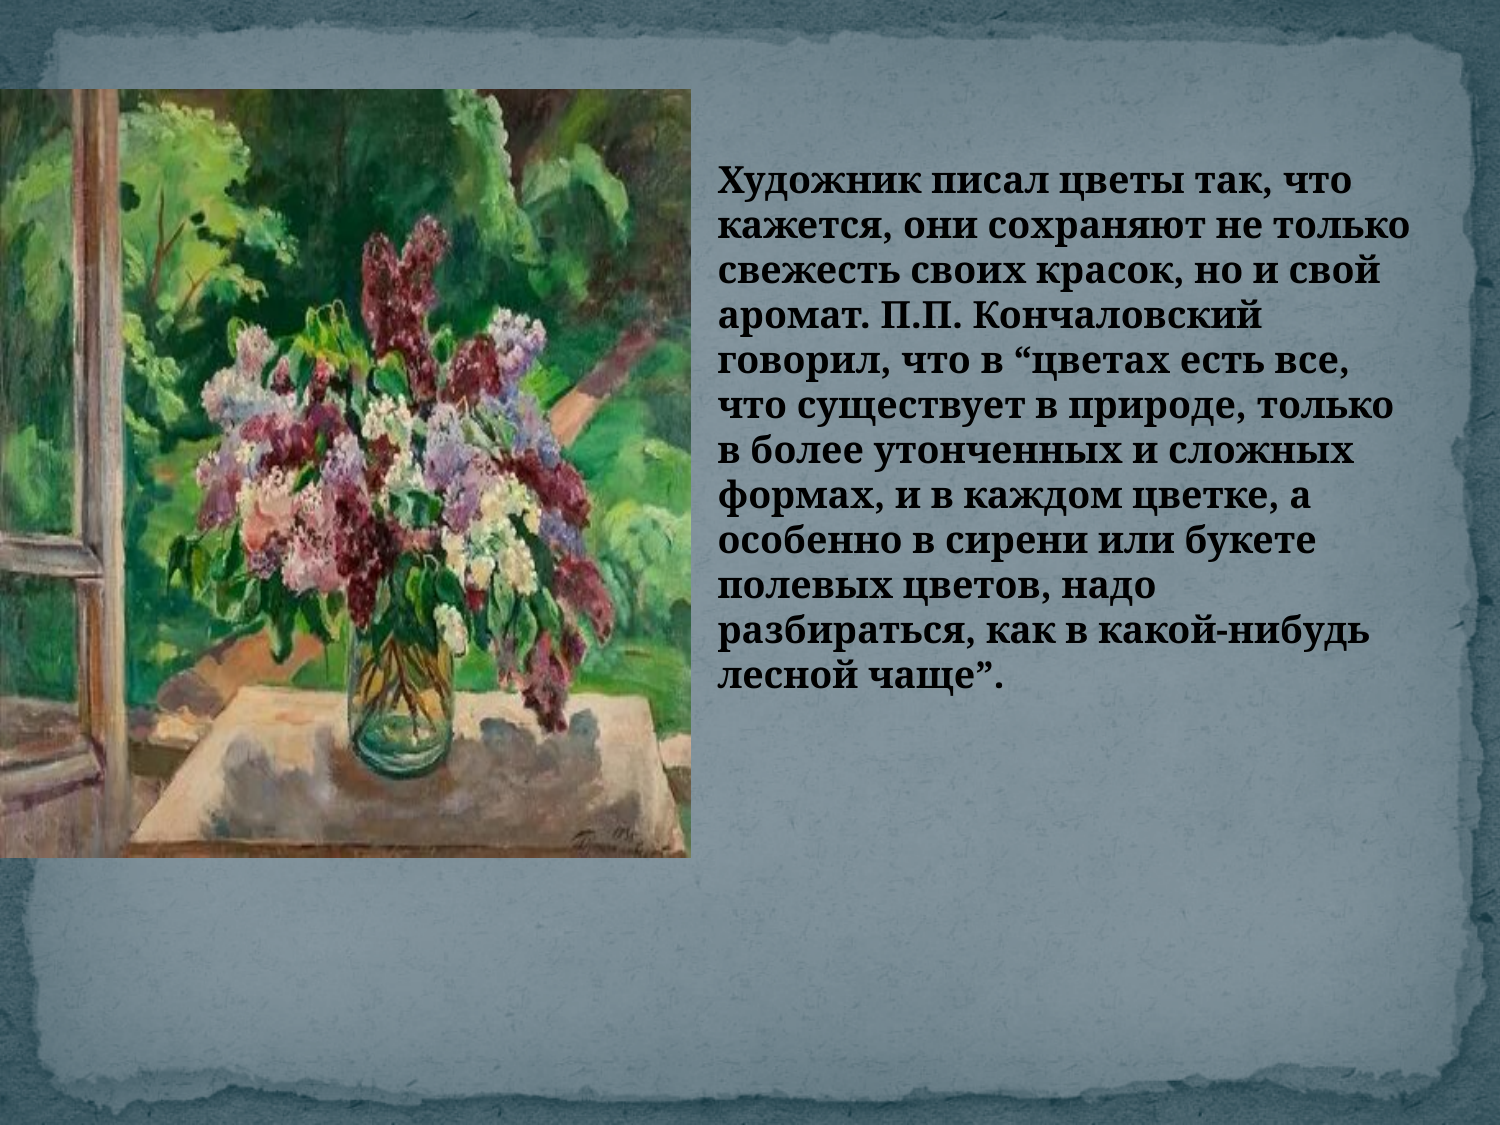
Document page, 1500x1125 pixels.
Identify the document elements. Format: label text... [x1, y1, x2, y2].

picture [0, 89, 691, 858]
text_box Художник писал цветы так, что кажется, они сохраняют не только свежесть своих красок, но и свой аромат. П.П. Кончаловский говорил, что в “цветах есть все, что существует в природе, только в более утонченных и сложных формах, и в каждом цветке, а особенно в сирени или букете полевых цветов, надо разбираться, как в какой-нибудь лесной чаще”. [702, 148, 1436, 704]
